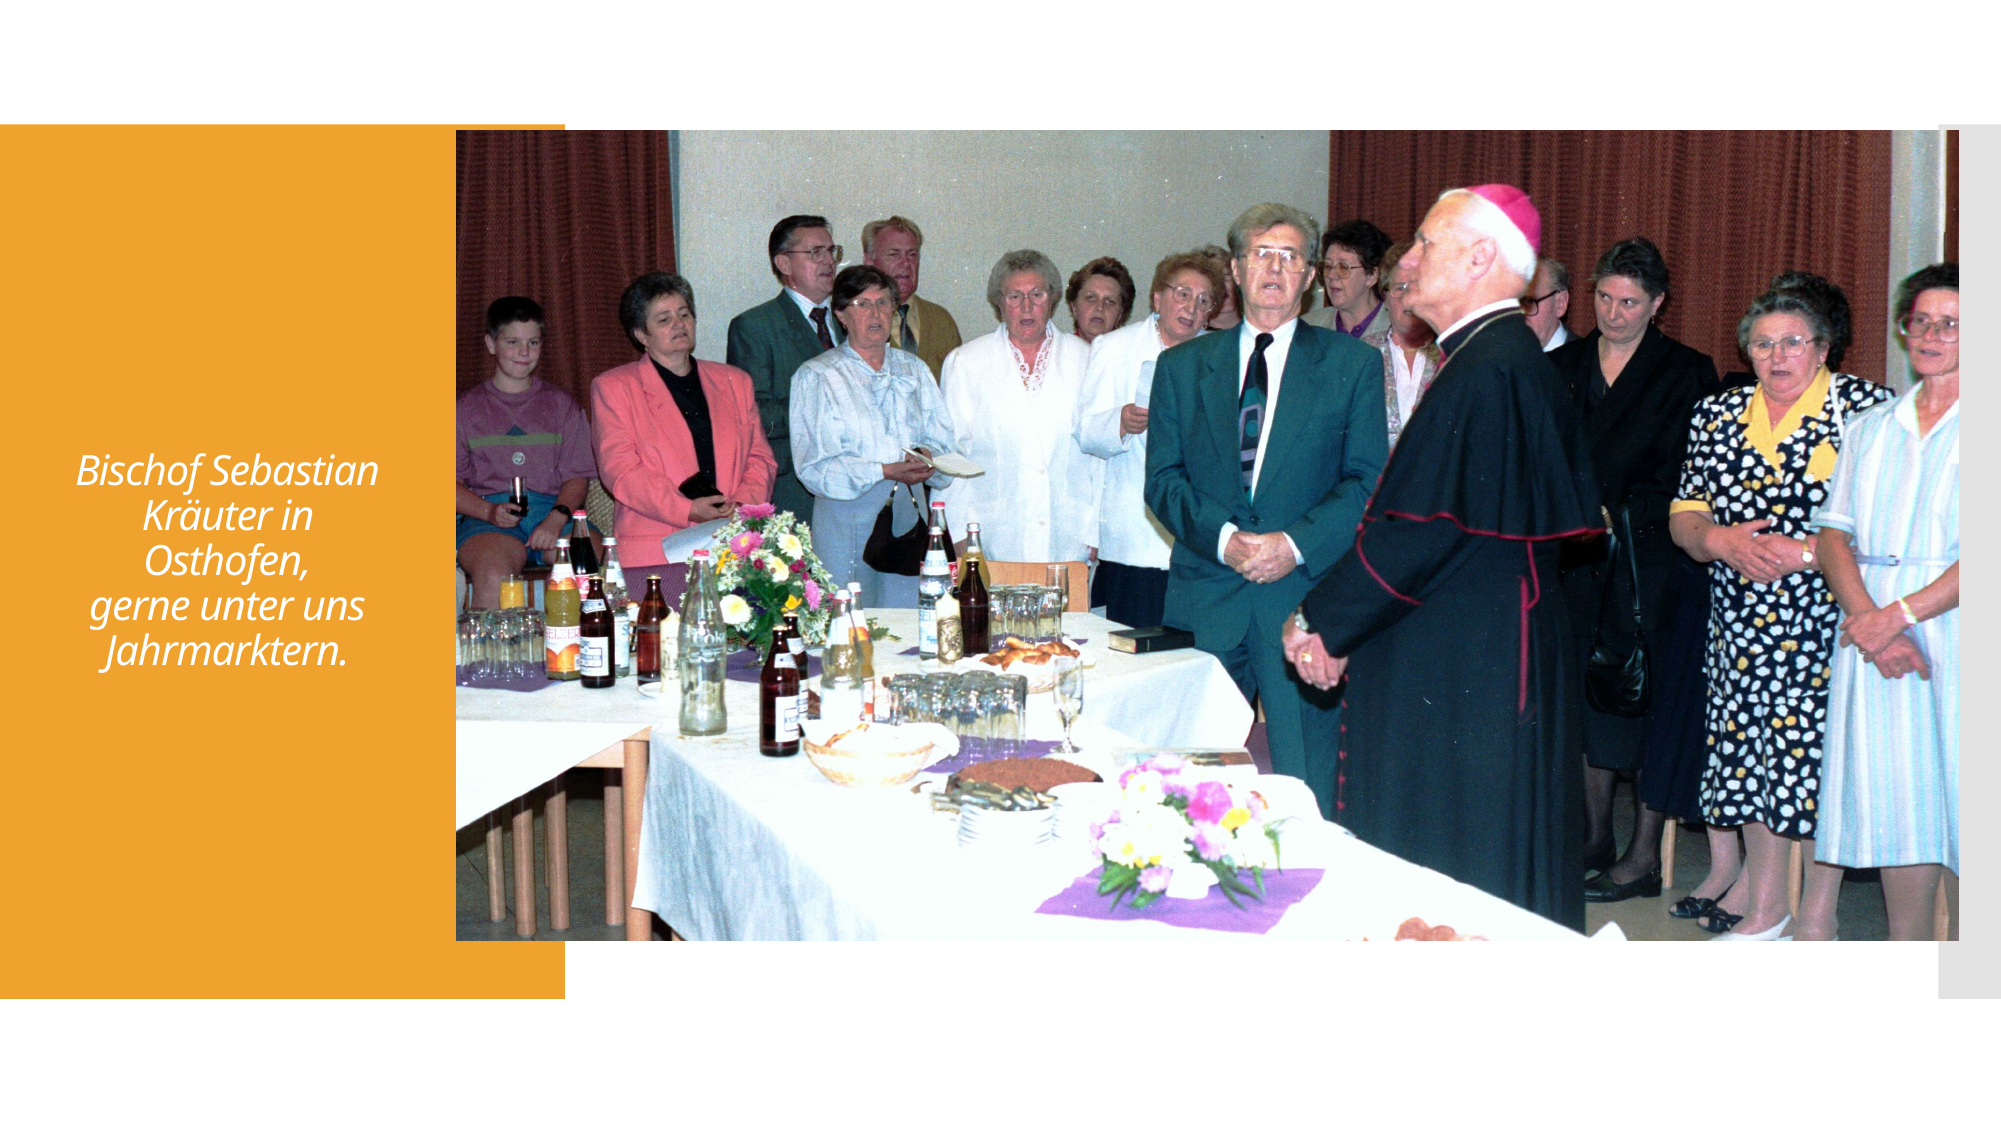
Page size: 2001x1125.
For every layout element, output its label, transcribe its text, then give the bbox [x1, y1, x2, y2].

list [455, 129, 1959, 941]
title Bischof Sebastian Kräuter in Osthofen, gerne unter uns Jahrmarktern. [41, 184, 414, 940]
